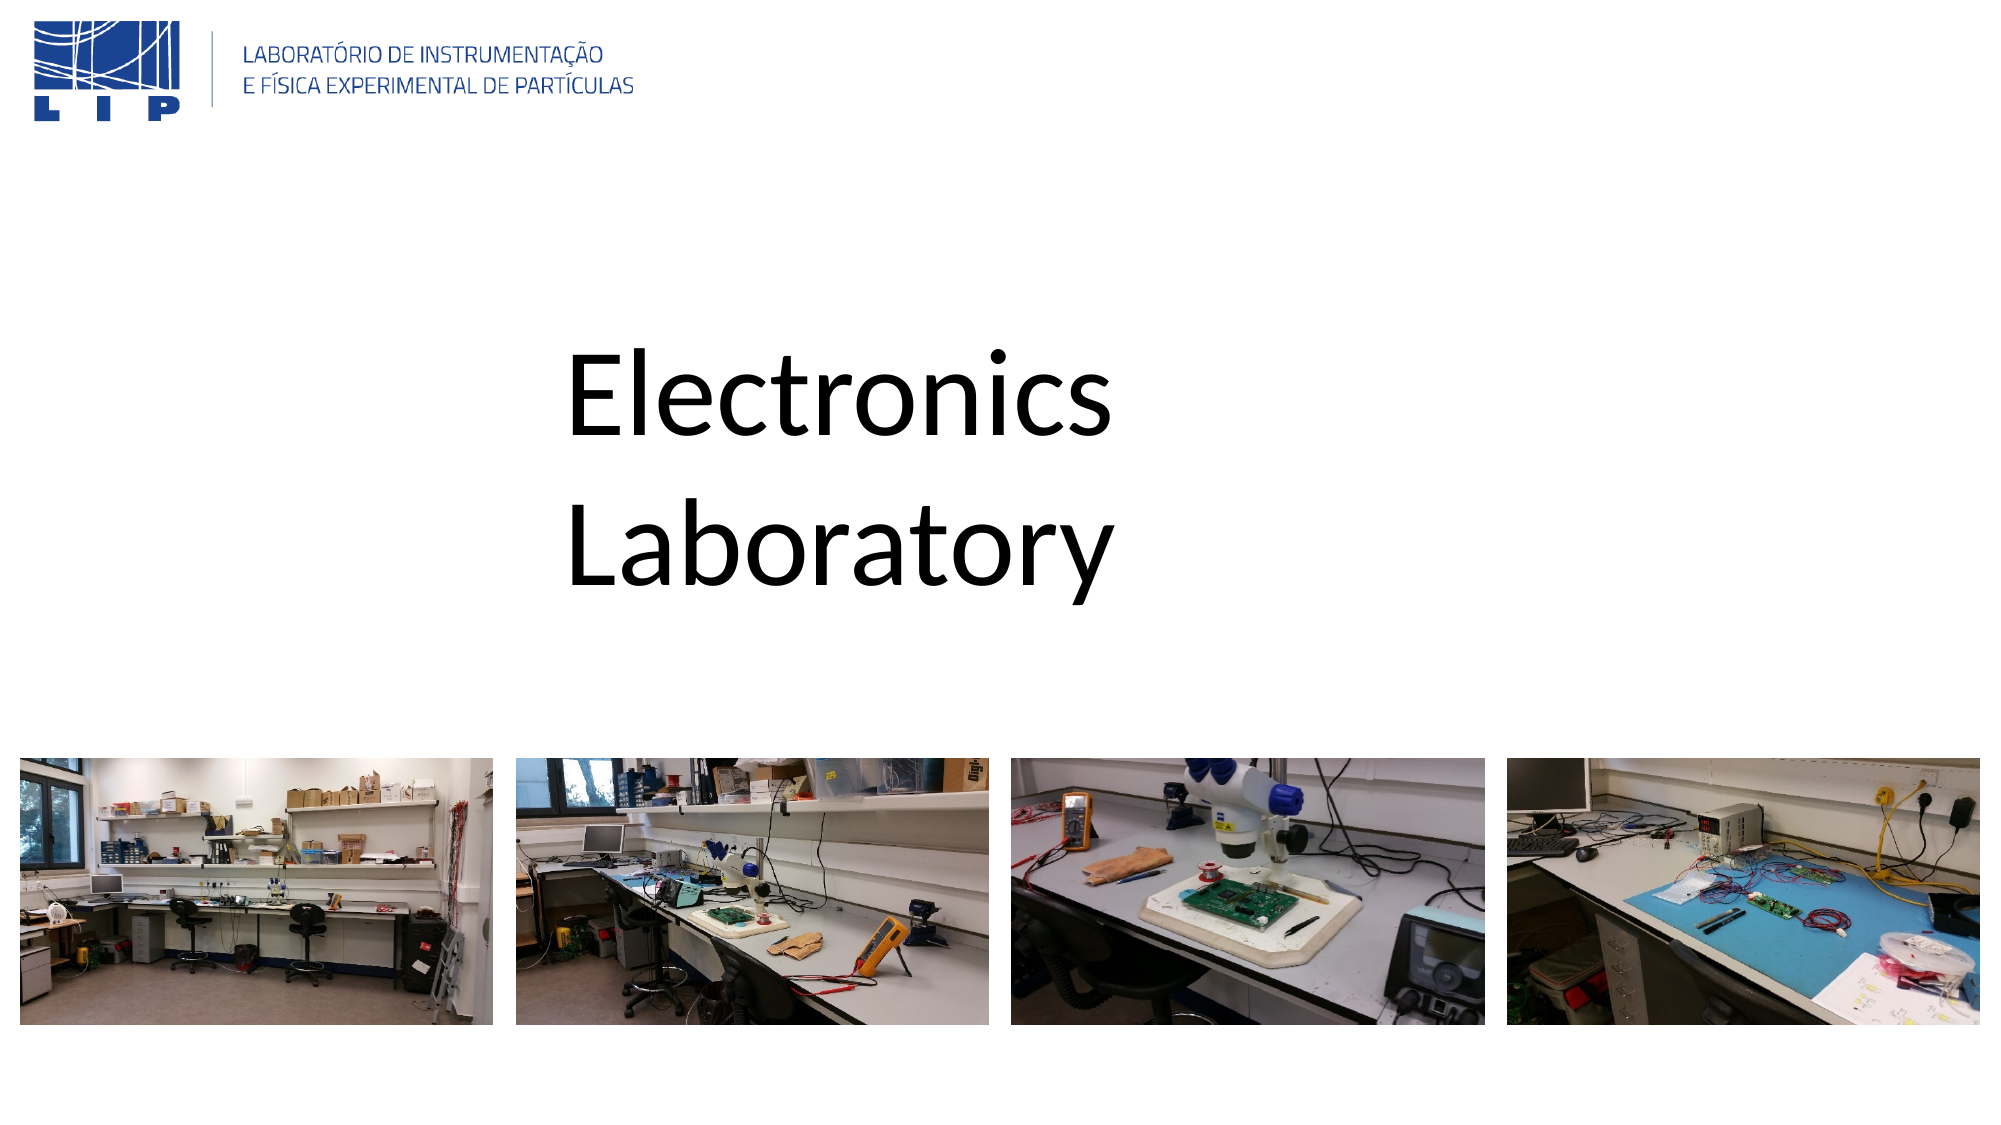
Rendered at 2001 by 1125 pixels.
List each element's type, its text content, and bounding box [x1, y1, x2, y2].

text_box Electronics Laboratory [550, 303, 1367, 618]
picture [1011, 758, 1485, 1025]
picture [20, 758, 493, 1025]
picture [0, 0, 667, 141]
picture [516, 758, 989, 1025]
picture [1507, 758, 1980, 1025]
